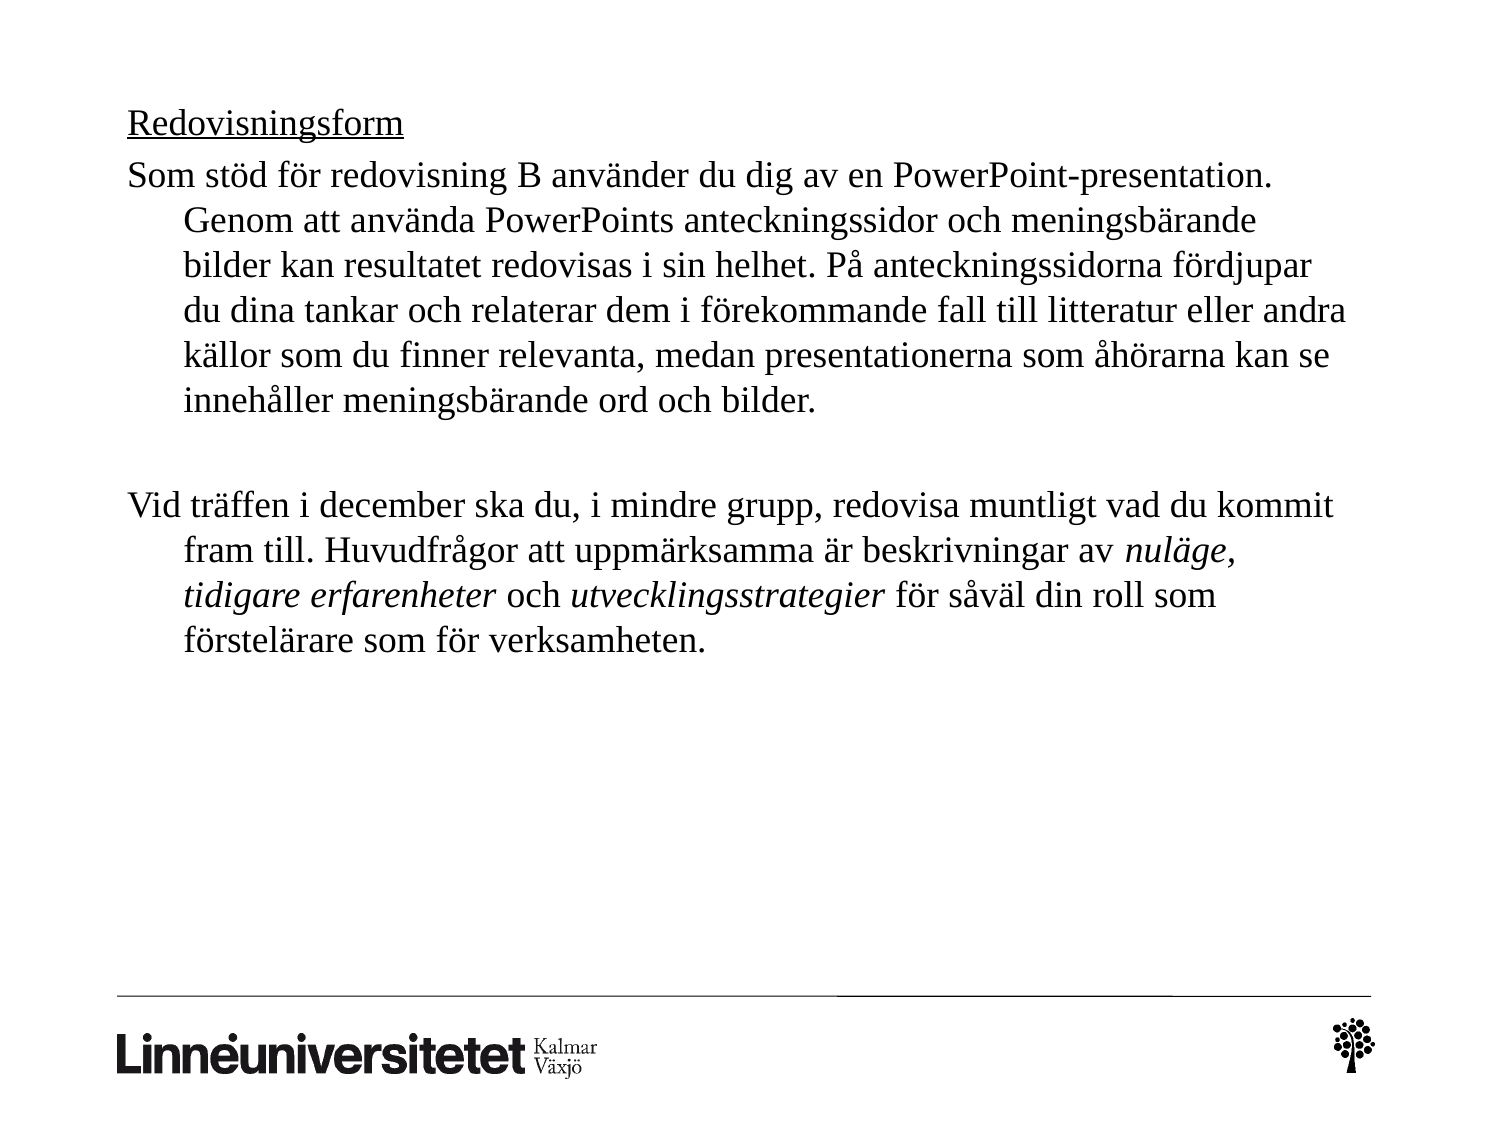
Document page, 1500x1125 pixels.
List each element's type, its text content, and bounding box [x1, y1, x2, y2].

list Redovisningsform Som stöd för redovisning B använder du dig av en PowerPoint-presentation. Genom att använda PowerPoints anteckningssidor och meningsbärande bilder kan resultatet redovisas i sin helhet. På anteckningssidorna fördjupar du dina tankar och relaterar dem i förekommande fall till litteratur eller andra källor som du finner relevanta, medan presentationerna som åhörarna kan se innehåller meningsbärande ord och bilder. Vid träffen i december ska du, i mindre grupp, redovisa muntligt vad du kommit fram till. Huvudfrågor att uppmärksamma är beskrivningar av nuläge, tidigare erfarenheter och utvecklingsstrategier för såväl din roll som förstelärare som för verksamheten. [112, 90, 1369, 769]
picture [117, 1033, 597, 1079]
picture [1333, 1018, 1375, 1073]
